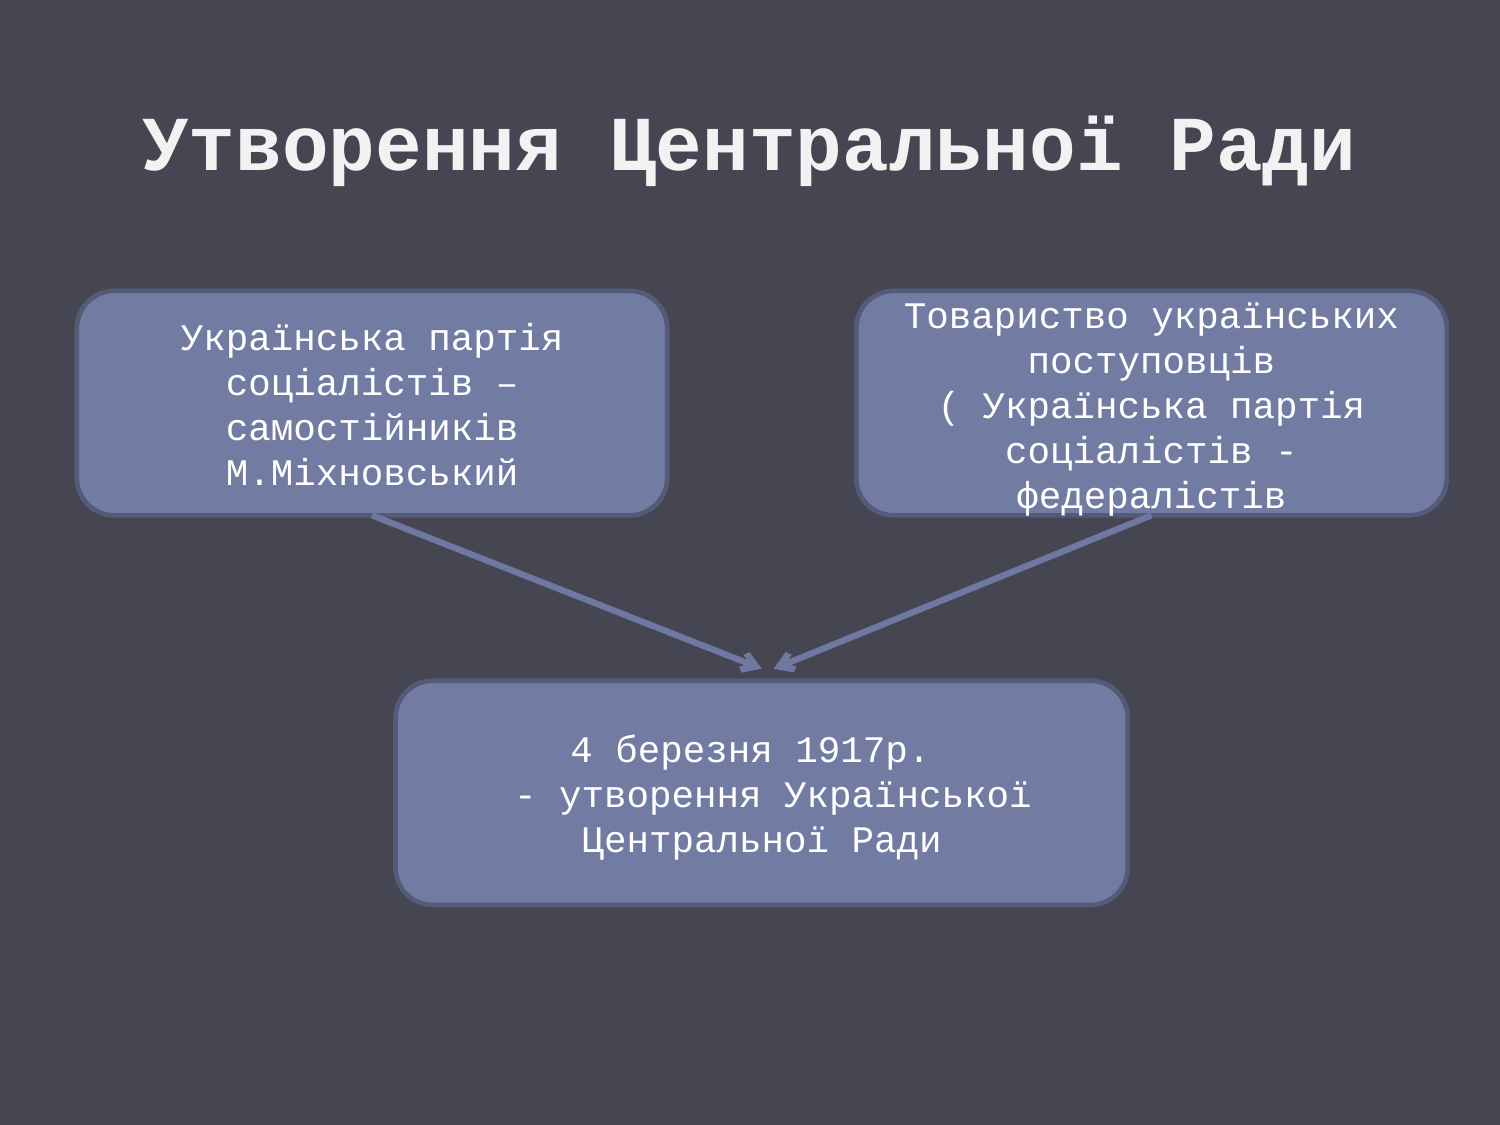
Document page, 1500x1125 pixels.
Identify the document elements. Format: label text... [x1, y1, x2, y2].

text_box Українська партія соціалістів – самостійників М.Міхновський [74, 288, 670, 518]
title Утворення Центральної Ради [75, 45, 1425, 233]
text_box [773, 514, 1153, 670]
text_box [371, 514, 763, 670]
text_box Товариство українських поступовців ( Українська партія соціалістів - федералістів [853, 288, 1450, 518]
text_box 4 березня 1917р. - утворення Української Центральної Ради [393, 678, 1131, 908]
